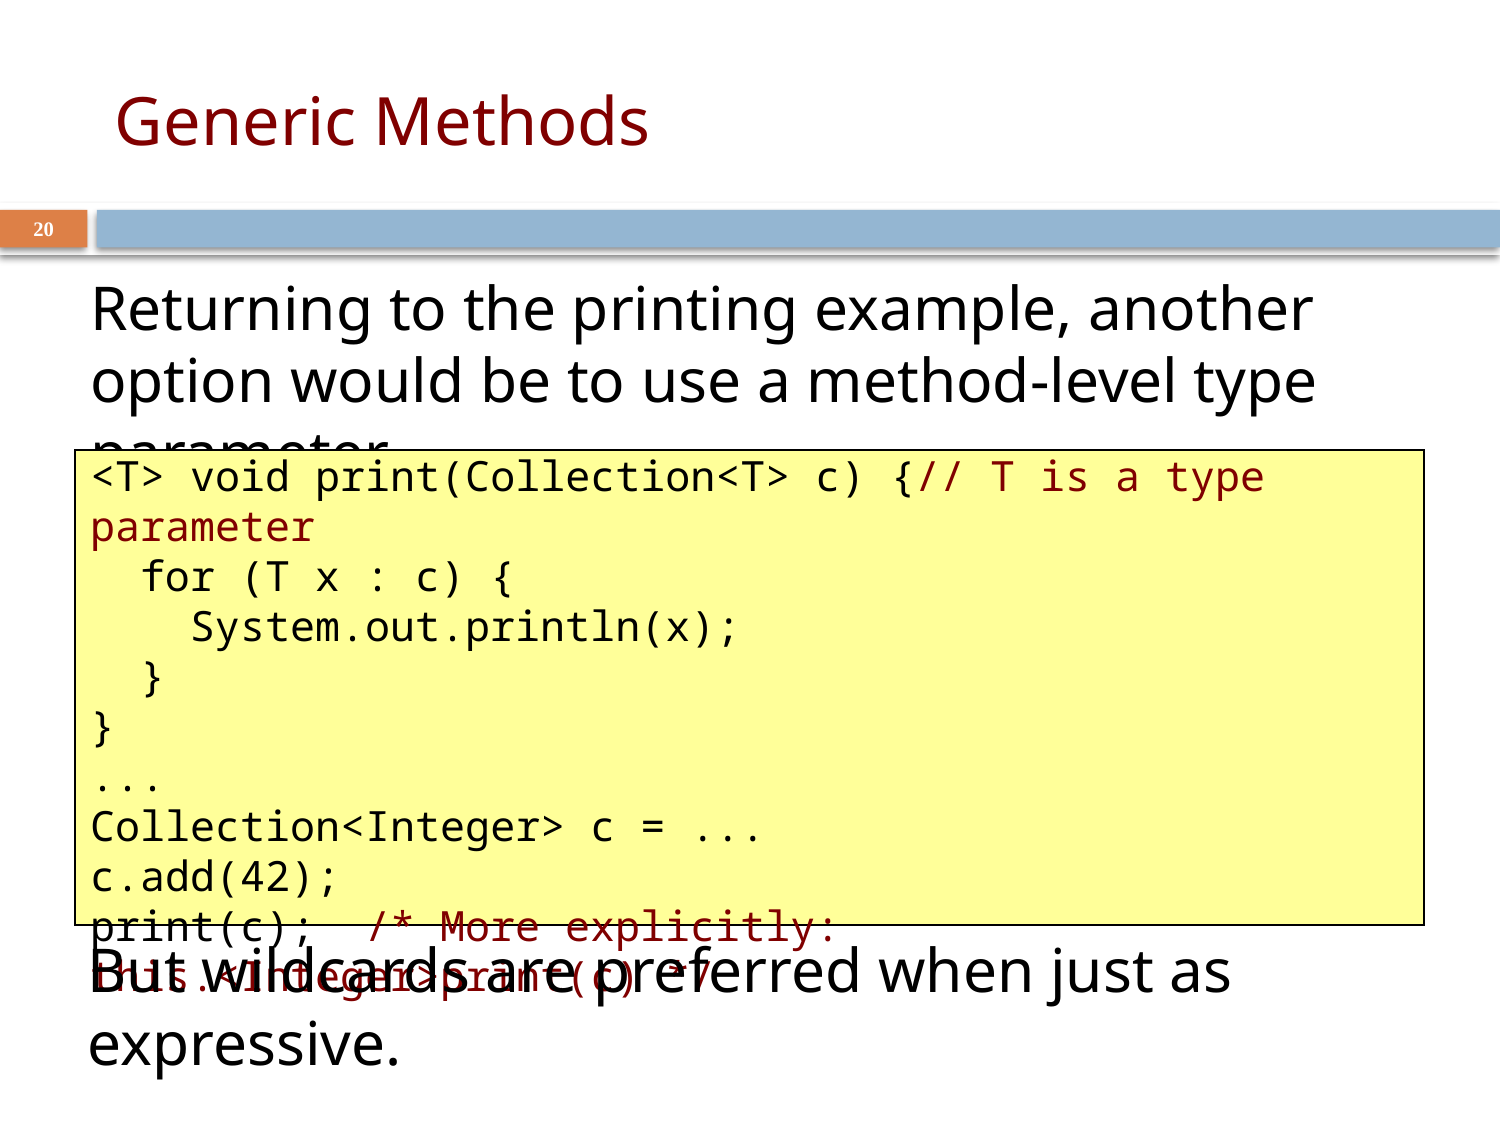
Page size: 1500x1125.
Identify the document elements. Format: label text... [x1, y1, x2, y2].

slide_number 20 [0, 208, 88, 249]
text_box But wildcards are preferred when just as expressive. [72, 924, 1410, 1088]
text_box <T> void print(Collection<T> c) {// T is a type parameter for (T x : c) { System.out.println(x); } } ... Collection<Integer> c = ... c.add(42); print(c); /* More explicitly: this.<Integer>print(c) */ [74, 450, 1424, 925]
list Returning to the printing example, another option would be to use a method-level type parameter... [75, 262, 1413, 425]
title Generic Methods [99, 37, 1438, 200]
